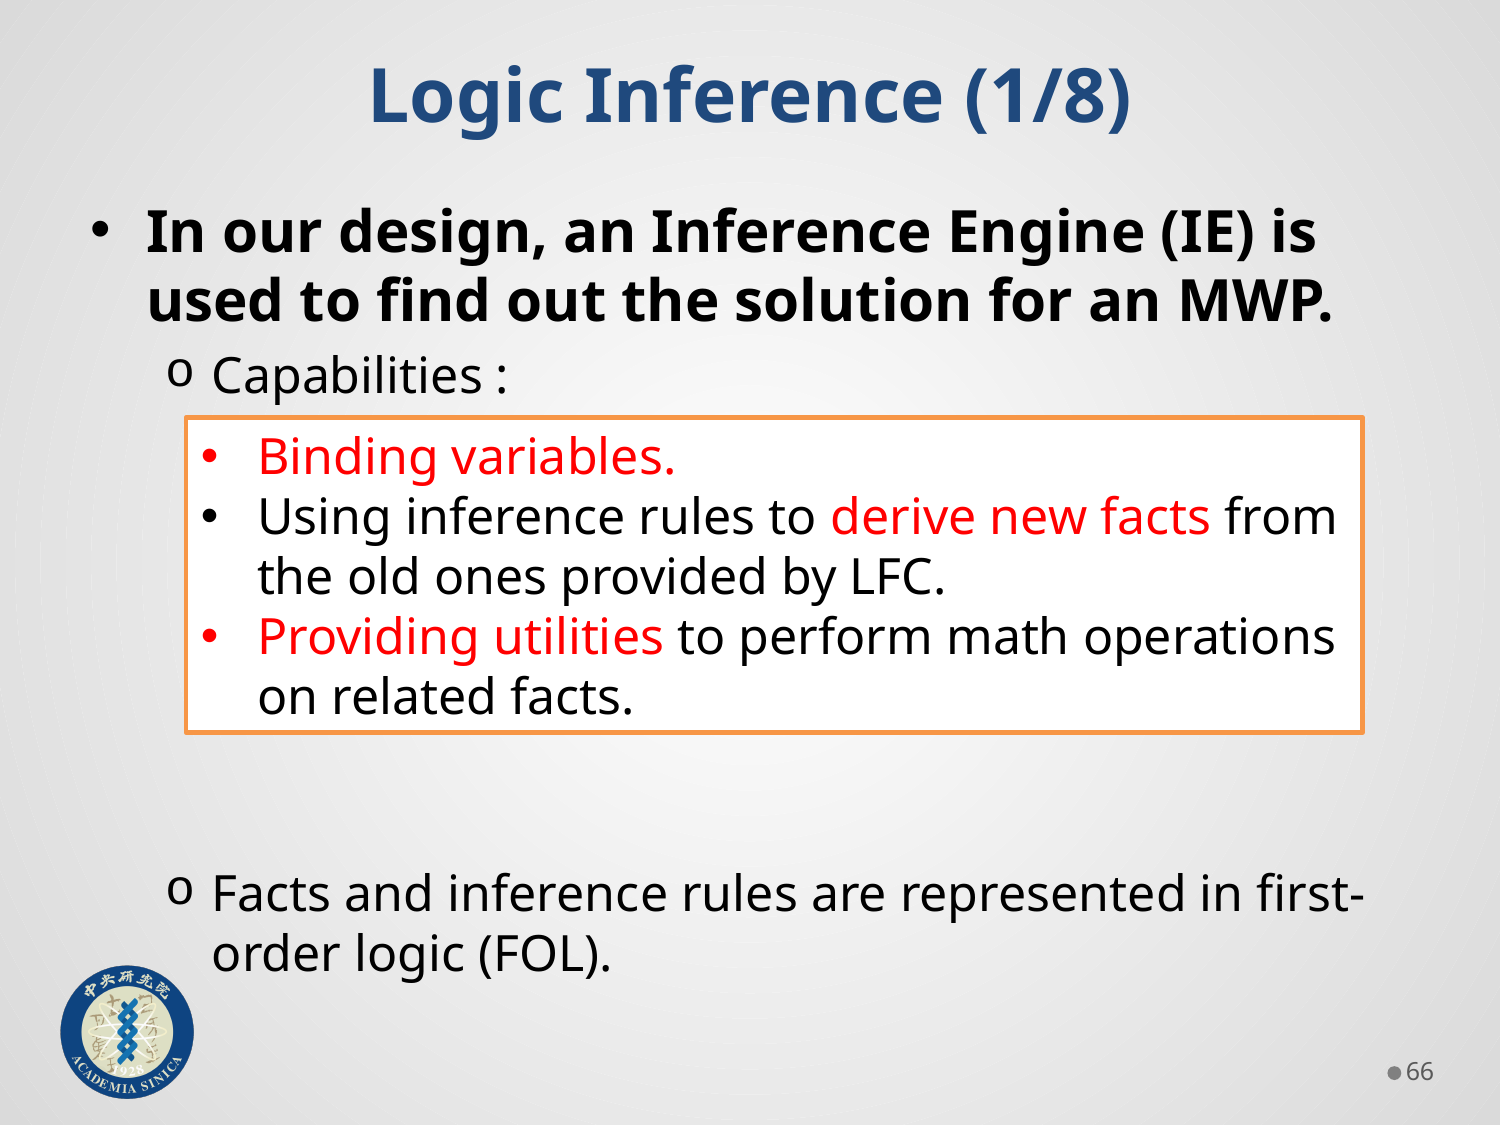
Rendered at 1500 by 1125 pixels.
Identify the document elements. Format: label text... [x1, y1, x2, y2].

title Logic Inference (1/8) [75, 0, 1425, 154]
list In our design, an Inference Engine (IE) is used to find out the solution for an MWP. Capabilities : Facts and inference rules are represented in first-order logic (FOL). [75, 186, 1425, 1005]
slide_number 65 [1401, 1042, 1494, 1103]
text_box Binding variables. Using inference rules to derive new facts from the old ones provided by LFC. Providing utilities to perform math operations on related facts. [184, 415, 1365, 735]
picture [54, 961, 197, 1103]
